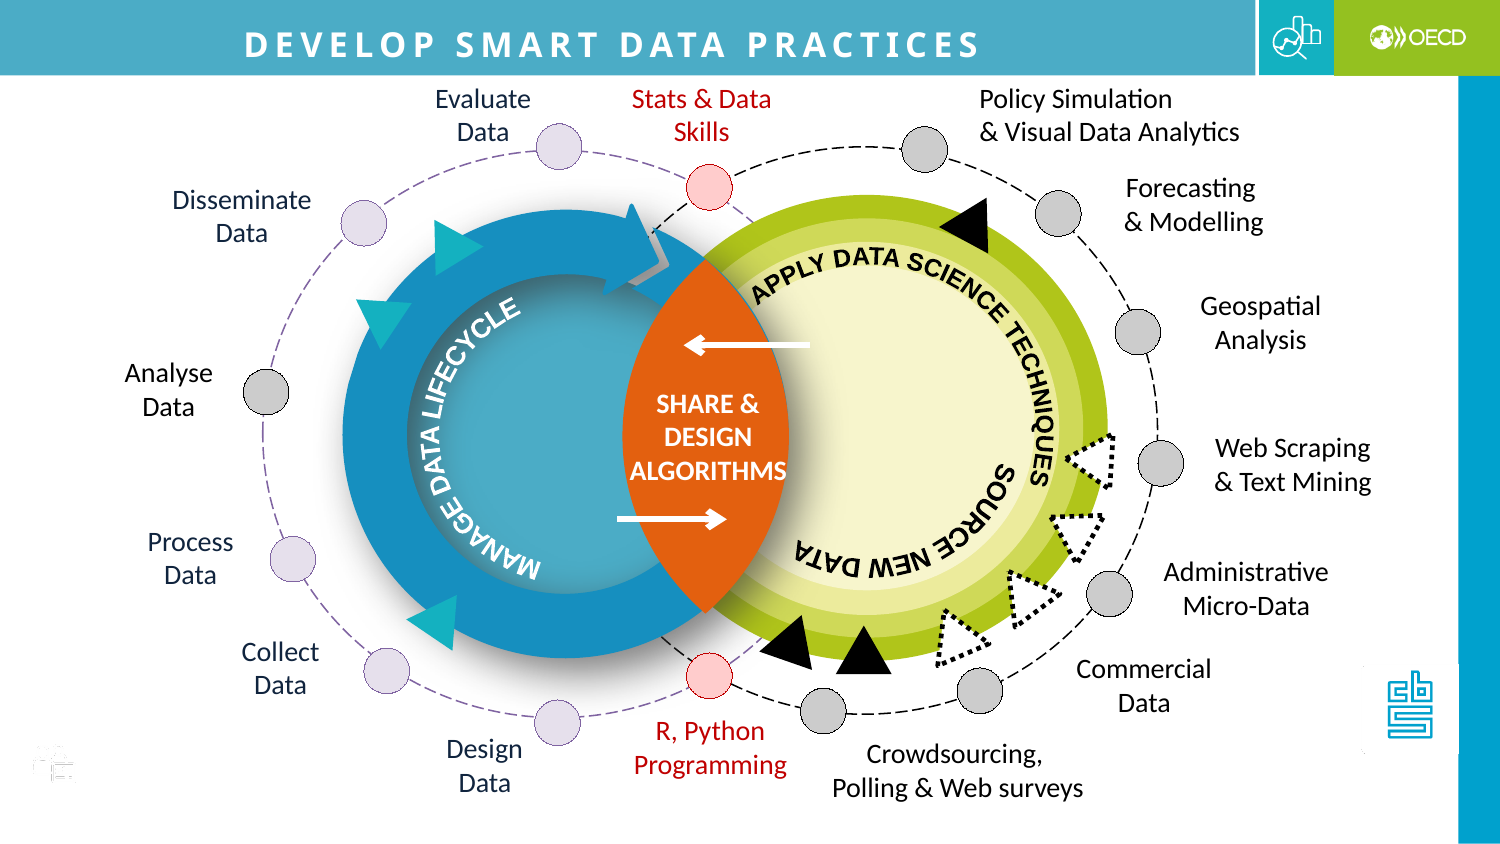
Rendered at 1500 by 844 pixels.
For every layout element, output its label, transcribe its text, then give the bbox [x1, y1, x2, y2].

text_box Crowdsourcing, Polling & Web surveys [817, 728, 1099, 811]
text_box [472, 708, 539, 719]
text_box [534, 699, 581, 746]
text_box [625, 194, 1108, 662]
text_box [686, 670, 733, 699]
picture [1361, 664, 1458, 754]
text_box [901, 126, 948, 173]
text_box [335, 657, 968, 708]
text_box [576, 708, 618, 719]
title Develop Smart data practices [23, 13, 1199, 73]
text_box Forecasting & Modelling [1108, 161, 1279, 245]
text_box [268, 352, 275, 370]
text_box Evaluate Data [420, 72, 547, 155]
text_box [1137, 440, 1184, 487]
text_box Geospatial Analysis [1178, 280, 1344, 363]
text_box [1115, 309, 1161, 355]
text_box [275, 136, 1157, 625]
text_box Disseminate Data [157, 173, 327, 256]
text_box [847, 708, 934, 717]
picture [31, 744, 76, 783]
text_box [992, 670, 1061, 708]
text_box Policy Simulation & Visual Data Analytics [964, 72, 1256, 155]
text_box Administrative Micro-Data [1148, 545, 1344, 628]
text_box [1113, 245, 1157, 643]
picture [1334, 0, 1500, 76]
text_box Design Data [431, 723, 539, 806]
picture [335, 203, 801, 650]
text_box Commercial Data [1061, 643, 1228, 726]
text_box Collect Data [226, 625, 335, 708]
text_box [537, 123, 582, 170]
text_box [686, 164, 733, 193]
text_box [363, 658, 410, 694]
text_box [243, 369, 289, 415]
text_box [835, 670, 892, 675]
text_box [270, 536, 316, 582]
text_box [1113, 571, 1133, 617]
text_box Web Scraping & Text Mining [1199, 421, 1387, 504]
text_box R, Python Programming [618, 705, 802, 788]
text_box [260, 414, 275, 522]
text_box Stats & Data Skills [616, 72, 787, 155]
text_box [957, 670, 1003, 714]
text_box Process Data [132, 515, 249, 598]
text_box Analyse Data [109, 347, 228, 430]
text_box [801, 688, 847, 733]
